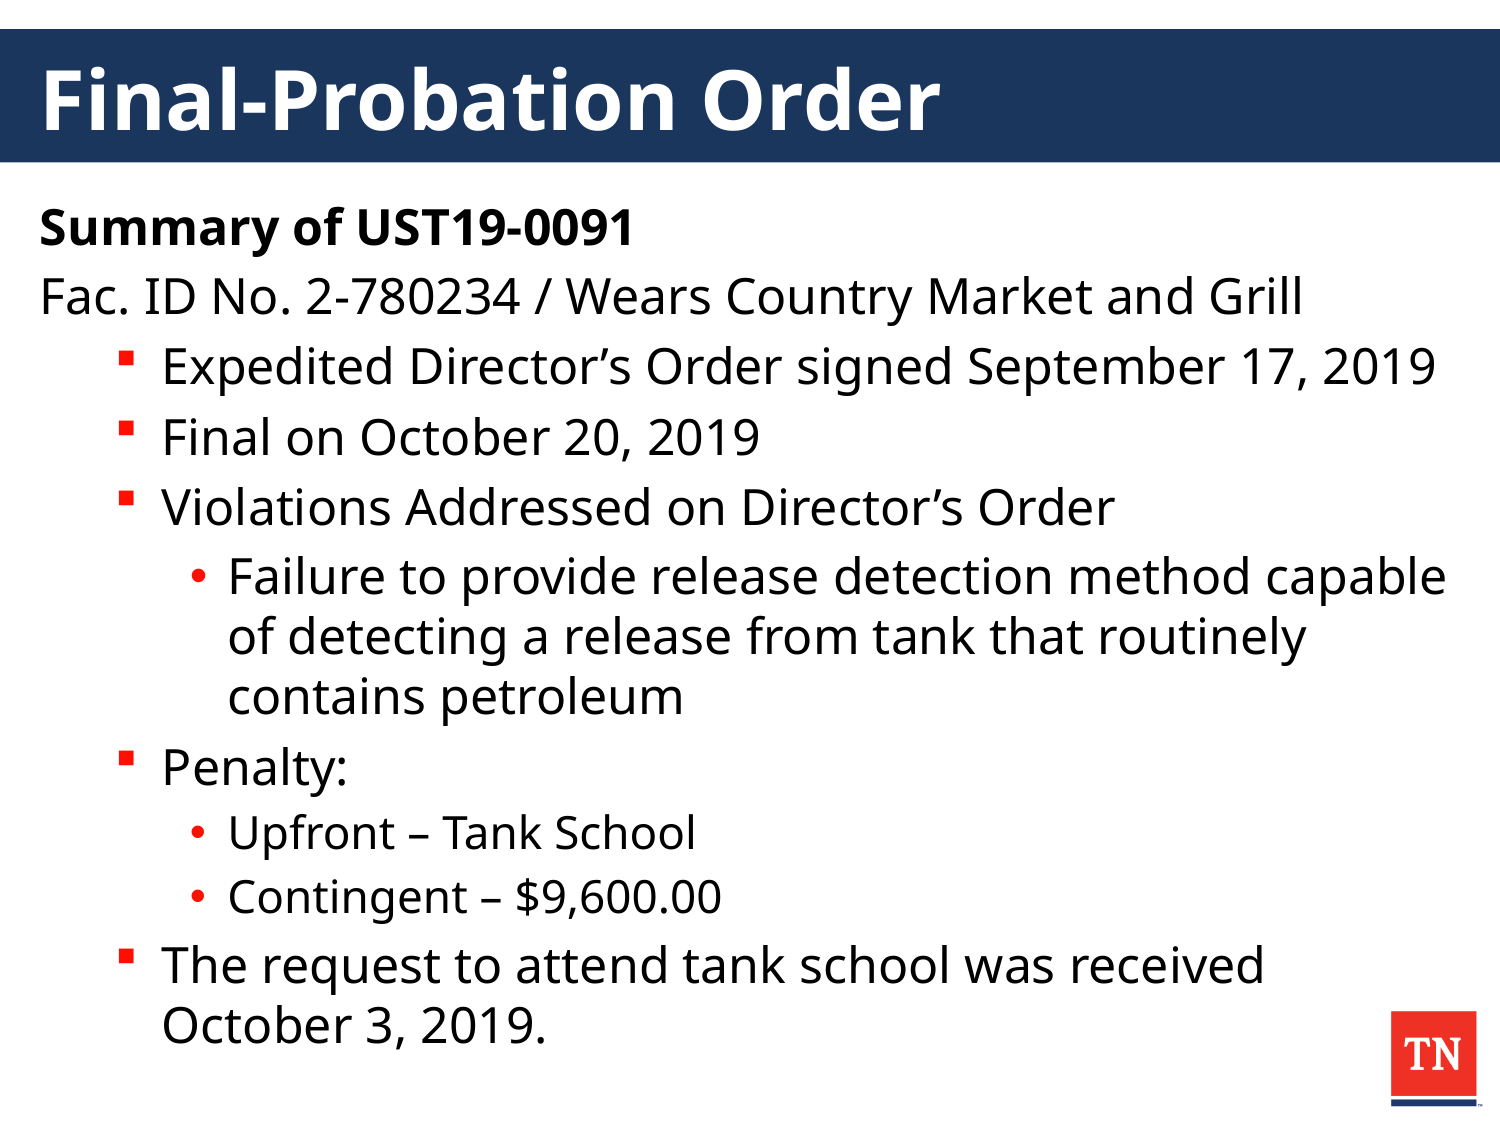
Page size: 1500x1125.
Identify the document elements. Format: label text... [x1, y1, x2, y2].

picture [1362, 987, 1500, 1125]
list Summary of UST19-0091 Fac. ID No. 2-780234 / Wears Country Market and Grill Expedited Director’s Order signed September 17, 2019 Final on October 20, 2019 Violations Addressed on Director’s Order Failure to provide release detection method capable of detecting a release from tank that routinely contains petroleum Penalty: Upfront – Tank School Contingent – $9,600.00 The request to attend tank school was received October 3, 2019. [24, 187, 1475, 1100]
title Final-Probation Order [24, 29, 1475, 165]
